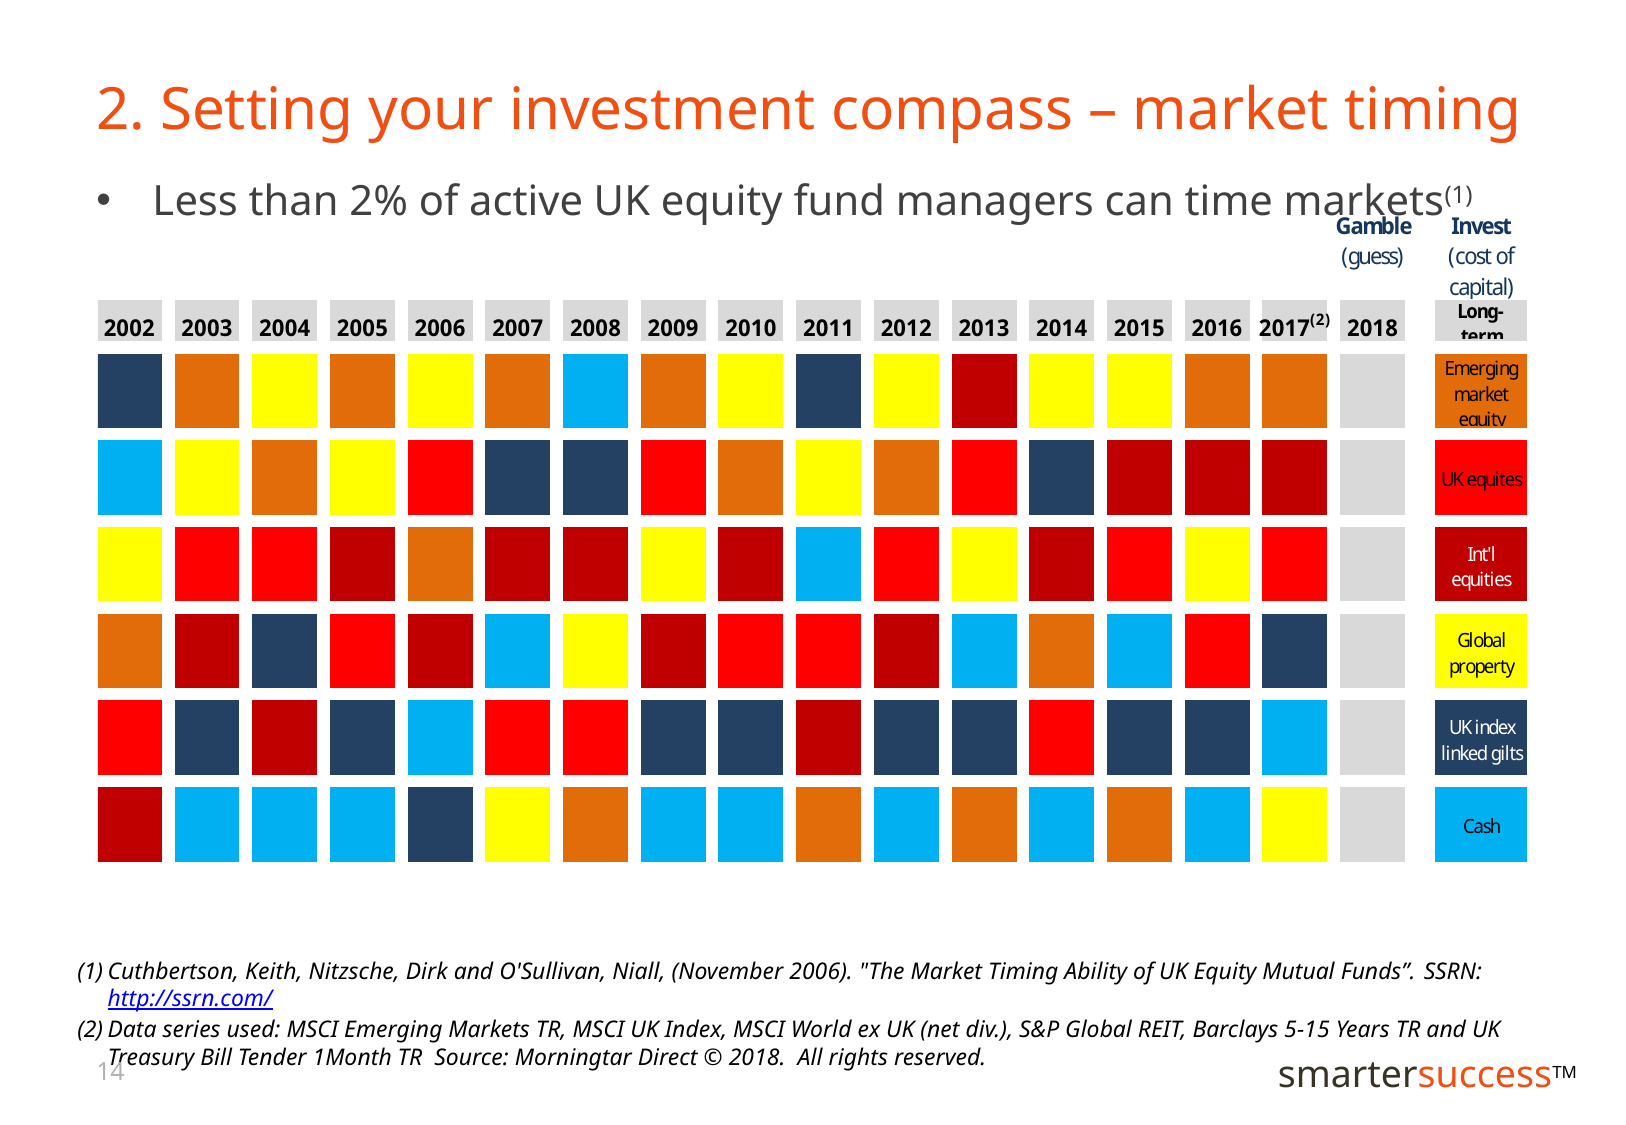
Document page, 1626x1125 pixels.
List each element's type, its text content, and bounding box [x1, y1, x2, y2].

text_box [96, 206, 1529, 903]
text_box Cuthbertson, Keith, Nitzsche, Dirk and O'Sullivan, Niall, (November 2006). "The Market Timing Ability of UK Equity Mutual Funds”. SSRN: http://ssrn.com/ Data series used: MSCI Emerging Markets TR, MSCI UK Index, MSCI World ex UK (net div.), S&P Global REIT, Barclays 5-15 Years TR and UK Treasury Bill Tender 1Month TR Source: Morningtar Direct © 2018. All rights reserved. [62, 948, 1525, 1078]
list Less than 2% of active UK equity fund managers can time markets(1) [81, 166, 1544, 988]
title 2. Setting your investment compass – market timing [81, 45, 1544, 166]
slide_number 14 [81, 1042, 365, 1103]
